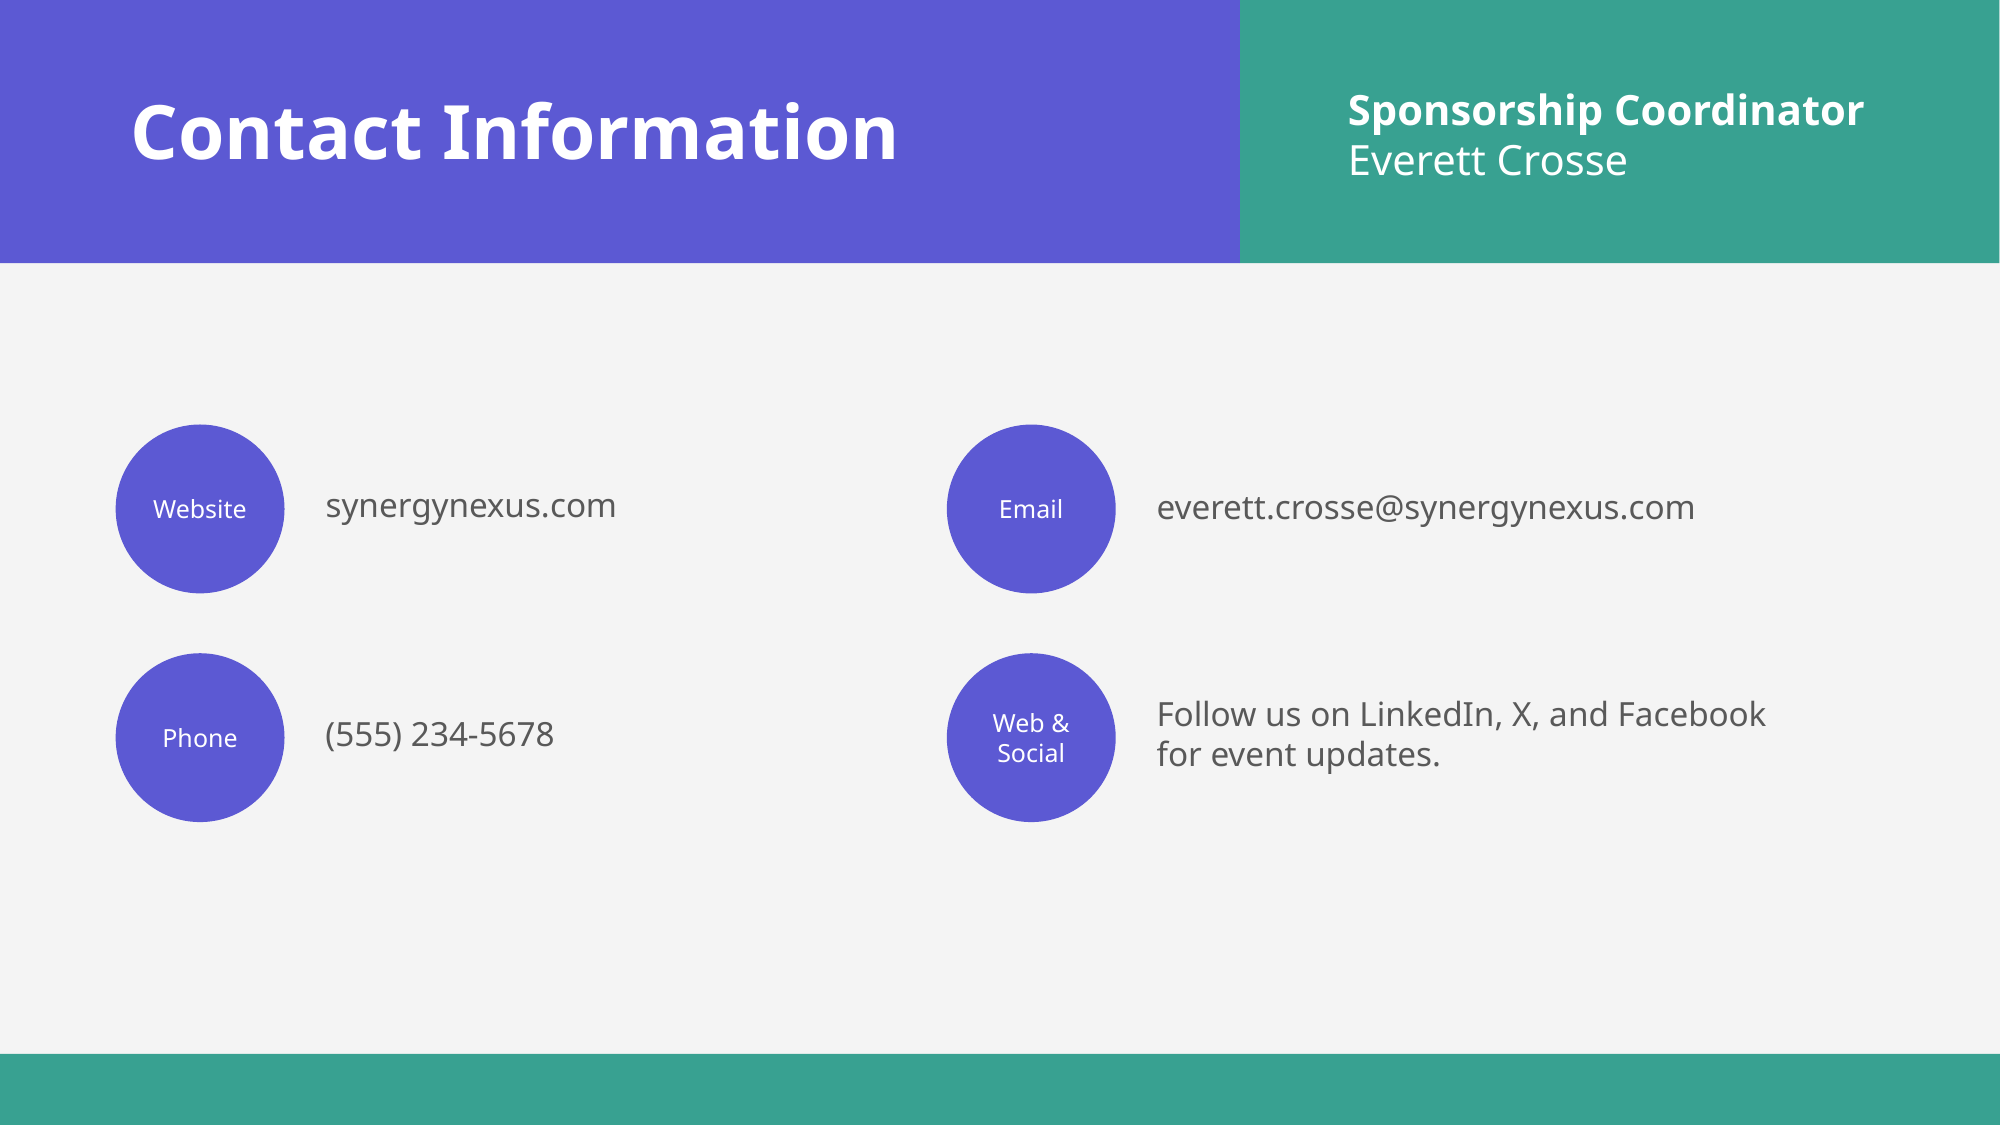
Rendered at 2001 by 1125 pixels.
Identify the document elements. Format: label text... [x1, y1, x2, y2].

text_box Web & Social [945, 652, 1117, 824]
text_box [1241, 0, 2000, 264]
text_box synergynexus.com [310, 477, 818, 532]
text_box everett.crosse@synergynexus.com [1141, 478, 1916, 534]
text_box Contact Information [115, 76, 965, 182]
text_box [0, 1053, 2000, 1125]
text_box Website [114, 423, 286, 595]
text_box [0, 0, 1241, 264]
text_box (555) 234-5678 [310, 705, 718, 761]
text_box Email [945, 423, 1117, 595]
text_box Sponsorship Coordinator Everett Crosse [1332, 76, 1924, 192]
text_box Follow us on LinkedIn, X, and Facebook for event updates. [1141, 685, 1794, 781]
text_box Phone [114, 652, 286, 824]
